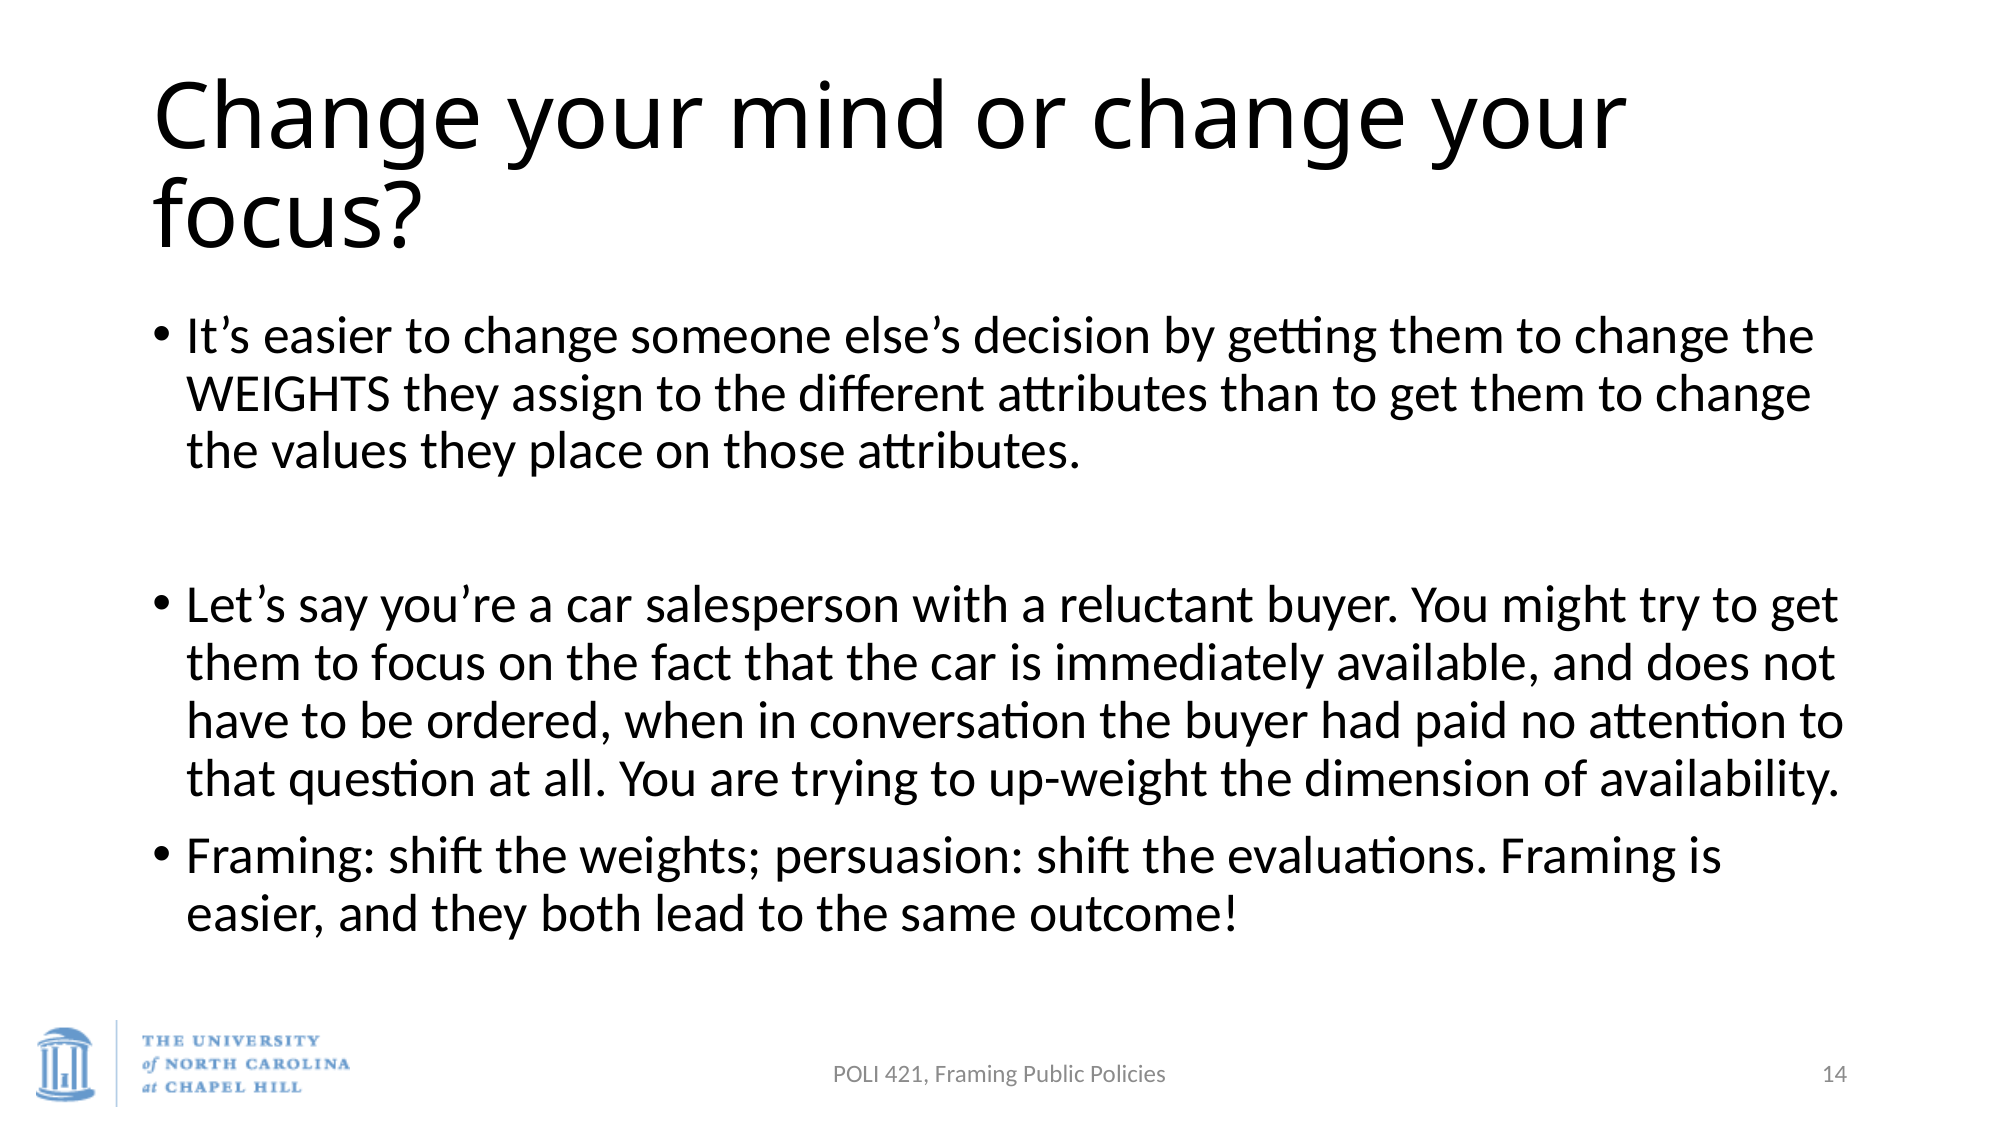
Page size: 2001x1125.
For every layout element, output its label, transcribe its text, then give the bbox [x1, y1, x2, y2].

slide_number 14 [1412, 1042, 1863, 1103]
list It’s easier to change someone else’s decision by getting them to change the WEIGHTS they assign to the different attributes than to get them to change the values they place on those attributes. Let’s say you’re a car salesperson with a reluctant buyer. You might try to get them to focus on the fact that the car is immediately available, and does not have to be ordered, when in conversation the buyer had paid no attention to that question at all. You are trying to up-weight the dimension of availability. Framing: shift the weights; persuasion: shift the evaluations. Framing is easier, and they both lead to the same outcome! [137, 299, 1863, 1014]
footer POLI 421, Framing Public Policies [662, 1042, 1338, 1103]
picture [36, 1020, 350, 1107]
title Change your mind or change your focus? [137, 59, 1863, 278]
